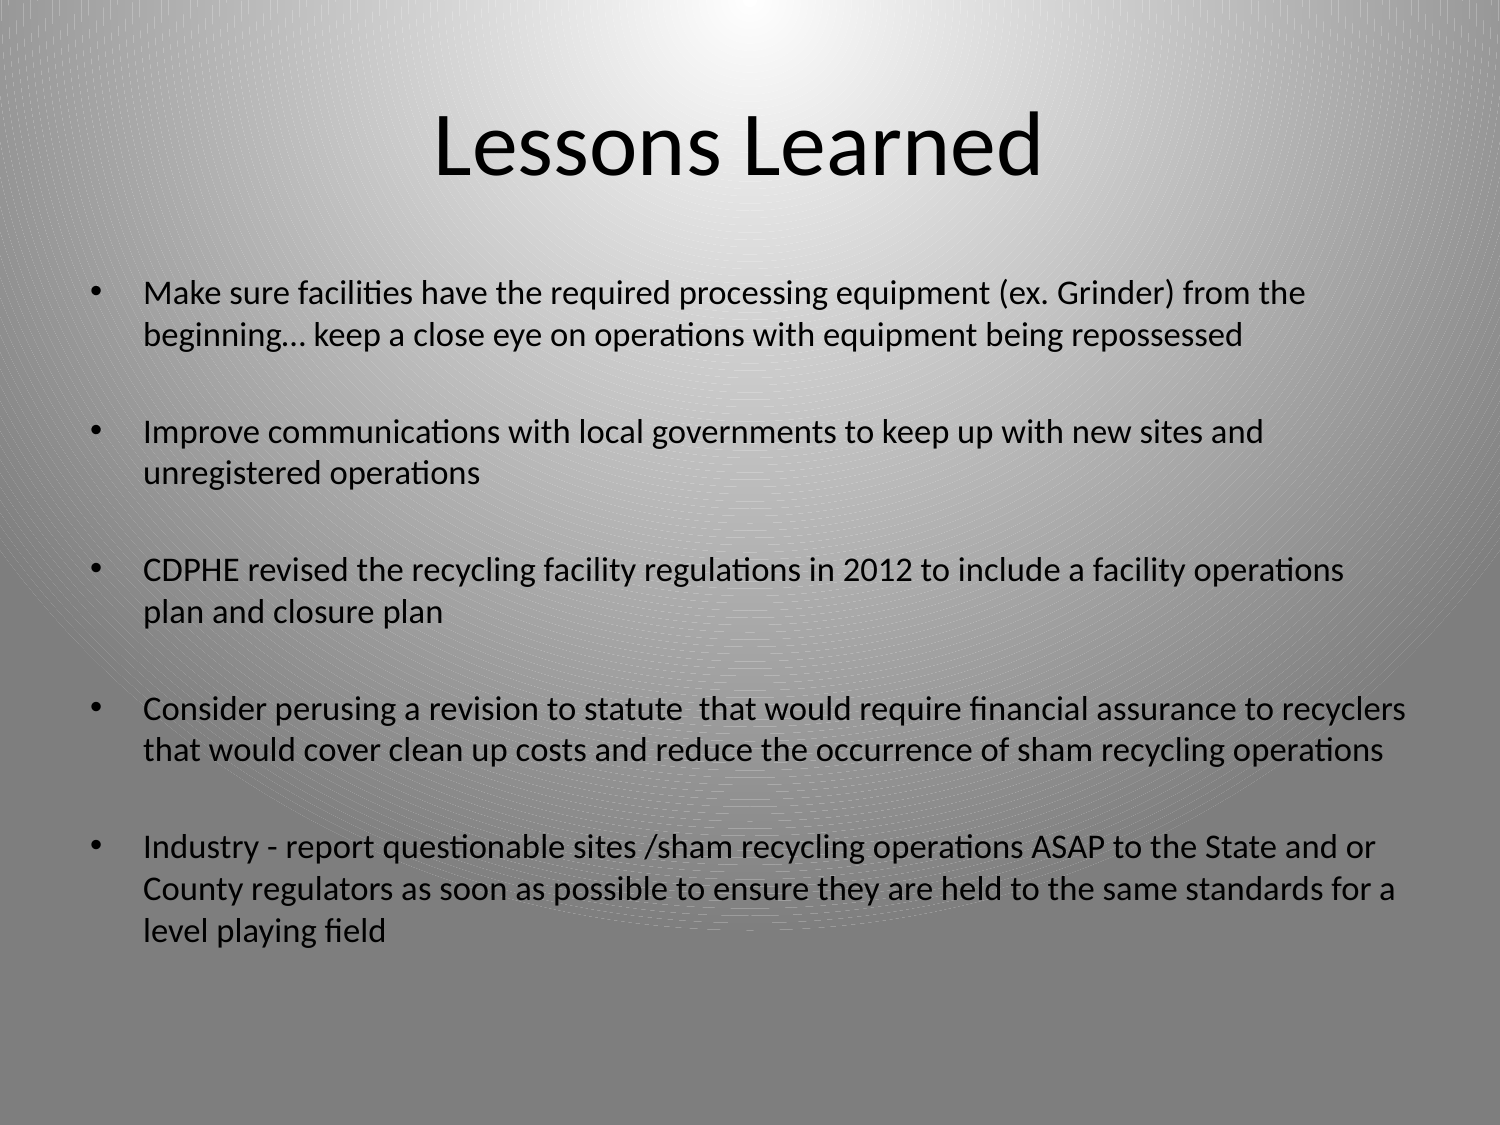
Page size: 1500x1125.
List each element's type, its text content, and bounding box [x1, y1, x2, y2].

list Make sure facilities have the required processing equipment (ex. Grinder) from the beginning… keep a close eye on operations with equipment being repossessed Improve communications with local governments to keep up with new sites and unregistered operations CDPHE revised the recycling facility regulations in 2012 to include a facility operations plan and closure plan Consider perusing a revision to statute that would require financial assurance to recyclers that would cover clean up costs and reduce the occurrence of sham recycling operations Industry - report questionable sites /sham recycling operations ASAP to the State and or County regulators as soon as possible to ensure they are held to the same standards for a level playing field [75, 262, 1425, 1005]
title Lessons Learned [75, 45, 1425, 233]
